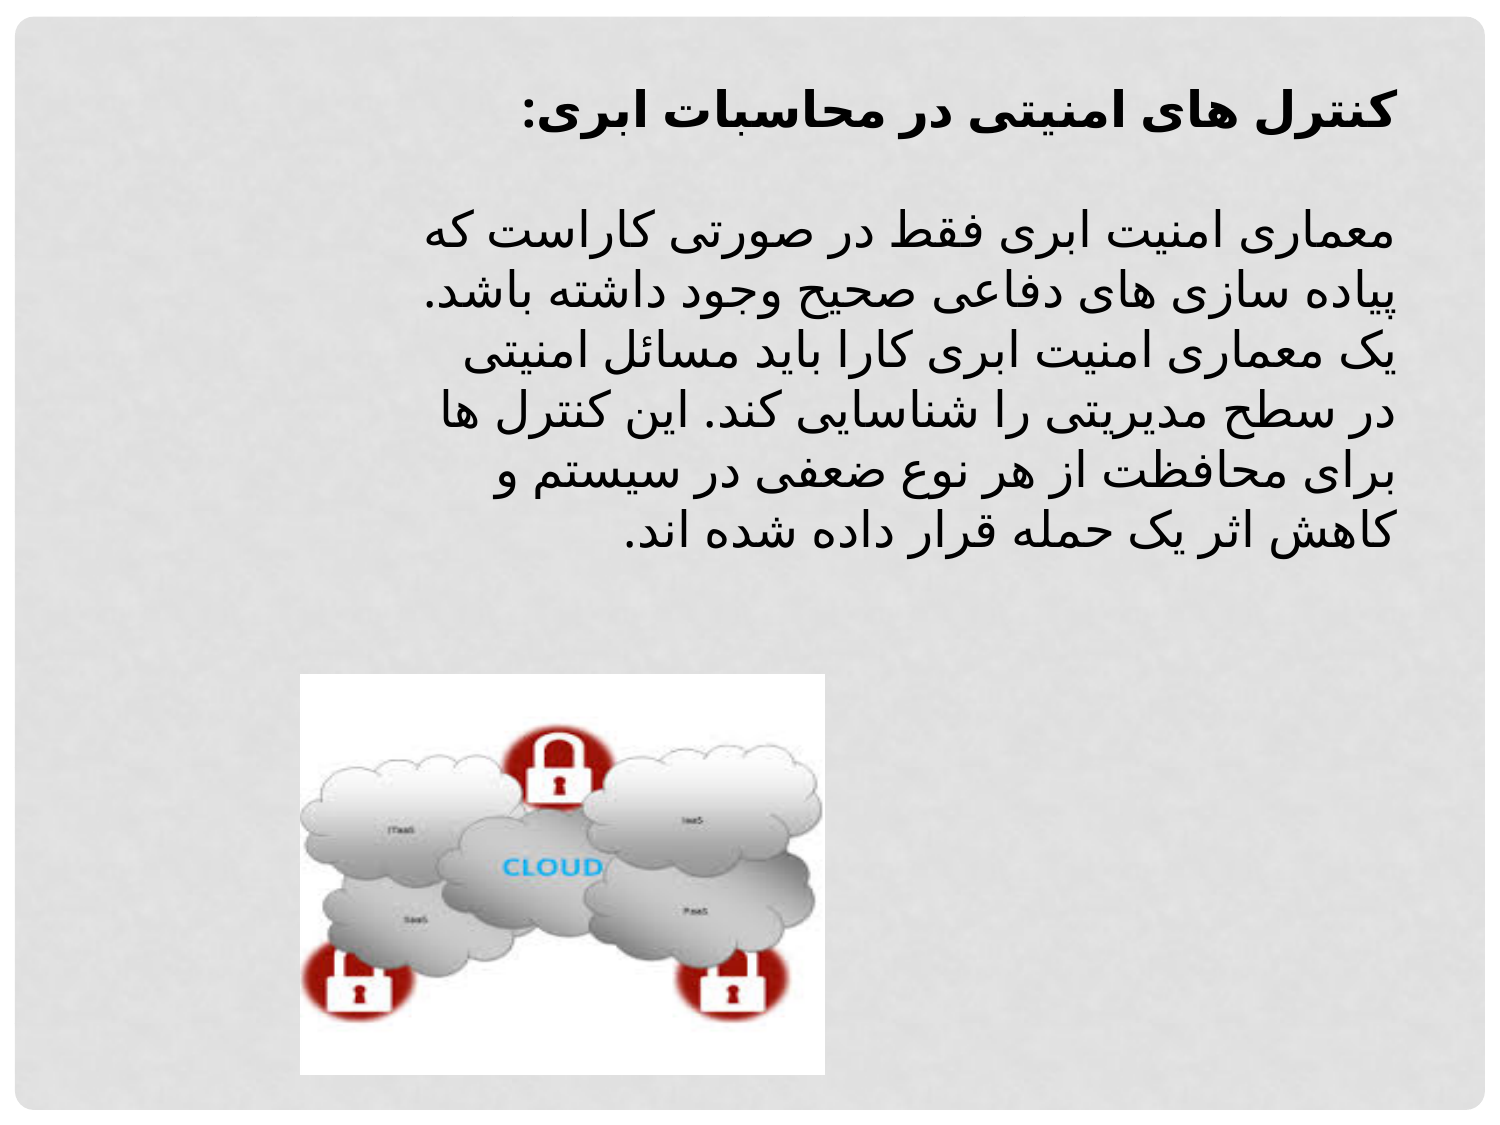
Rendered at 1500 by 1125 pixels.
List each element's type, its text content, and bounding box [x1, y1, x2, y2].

picture [299, 674, 826, 1076]
text_box کنترل های امنیتی در محاسبات ابری: معماری امنیت ابری فقط در صورتی کاراست که پیاده سازی های دفاعی صحیح وجود داشته باشد. یک معماری امنیت ابری کارا باید مسائل امنیتی در سطح مدیریتی را شناسایی کند. این کنترل ها برای محافظت از هر نوع ضعفی در سیستم و کاهش اثر یک حمله قرار داده شده اند. [399, 70, 1413, 565]
